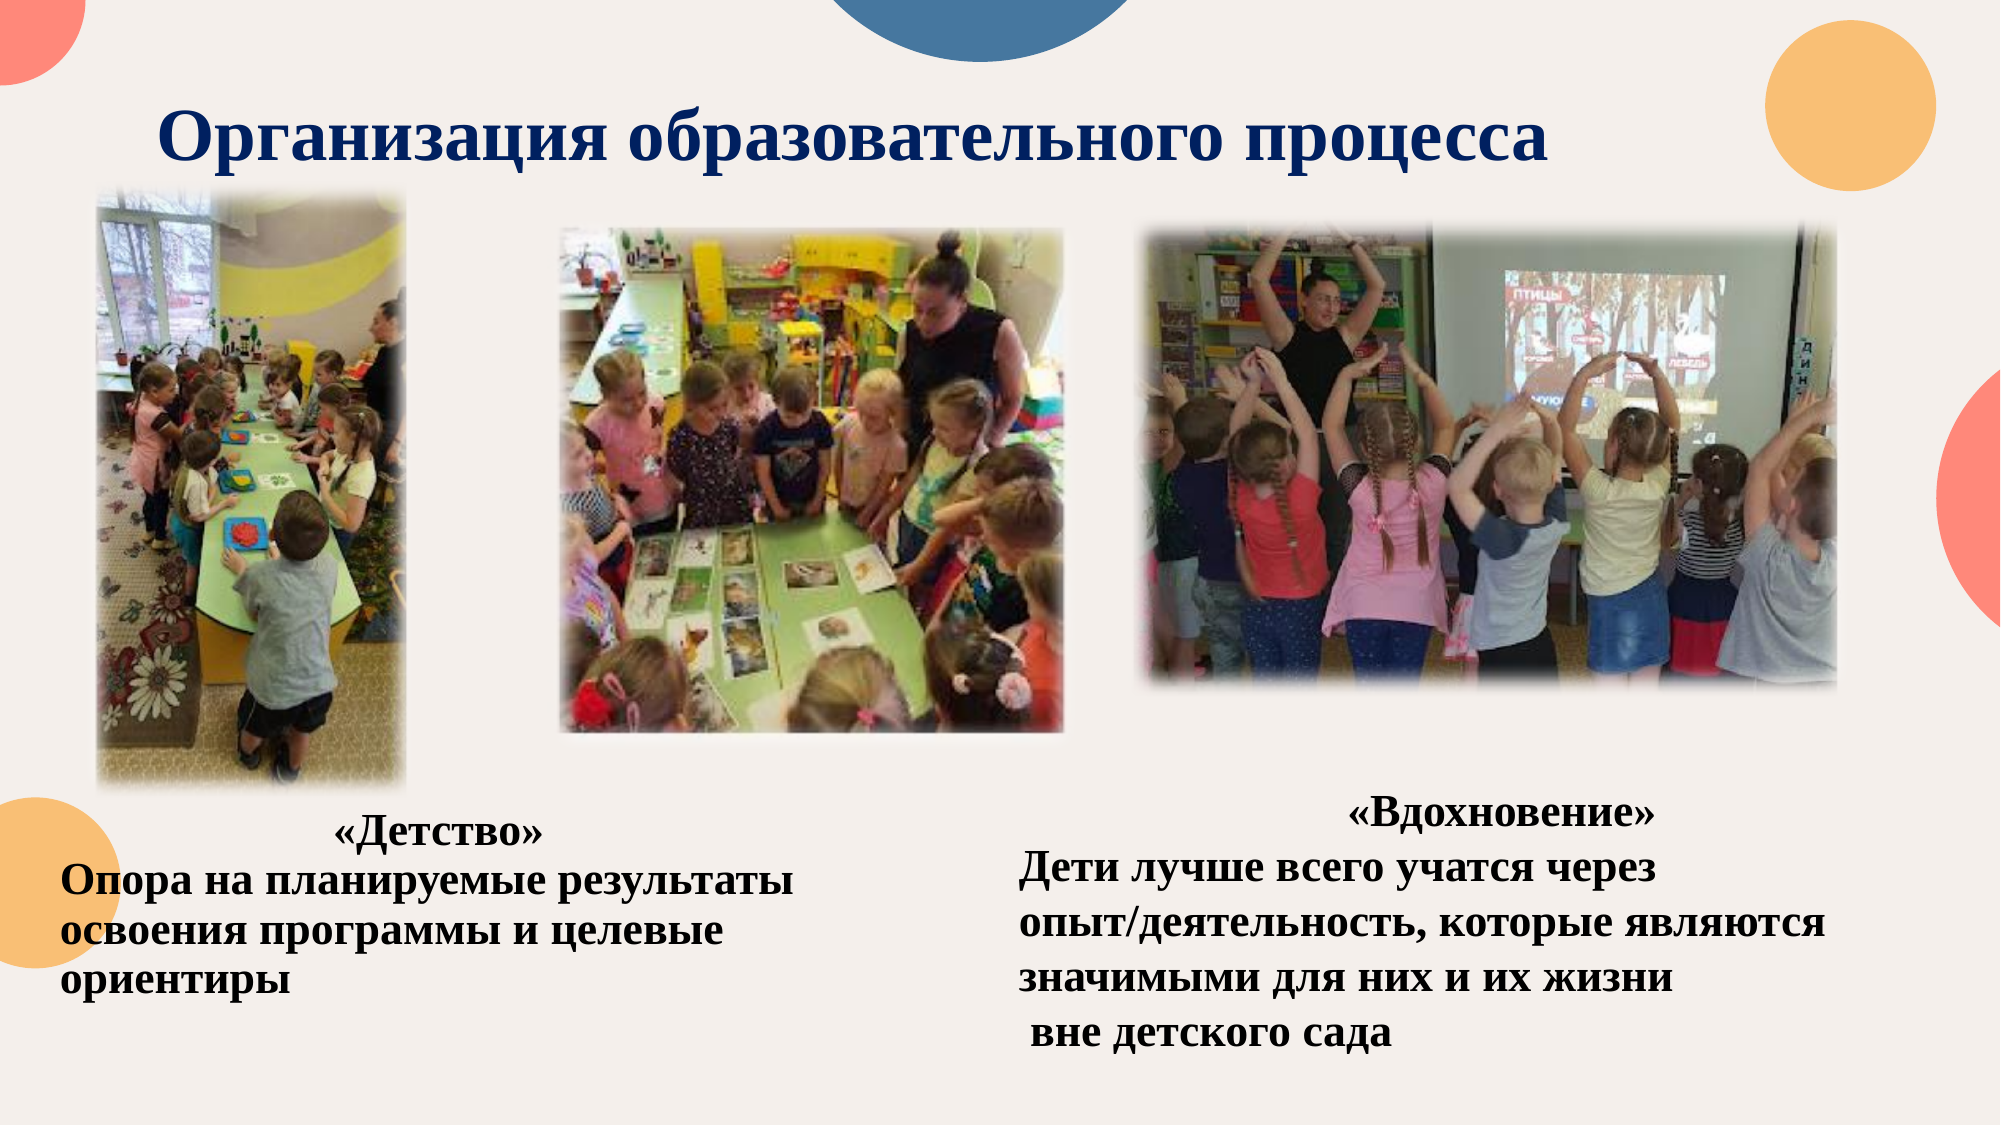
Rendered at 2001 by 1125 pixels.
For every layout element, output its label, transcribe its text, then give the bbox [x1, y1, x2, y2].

text_box «Вдохновение» Дети лучше всего учатся через опыт/деятельность, которые являются значимыми для них и их жизни вне детского сада [1003, 773, 2000, 1063]
title Организация образовательного процесса [141, 27, 1867, 246]
picture [547, 214, 1080, 755]
picture [81, 181, 417, 799]
picture [1128, 214, 1852, 697]
subtitle «Детство» Опора на планируемые результаты освоения программы и целевые ориентиры [44, 798, 834, 1089]
